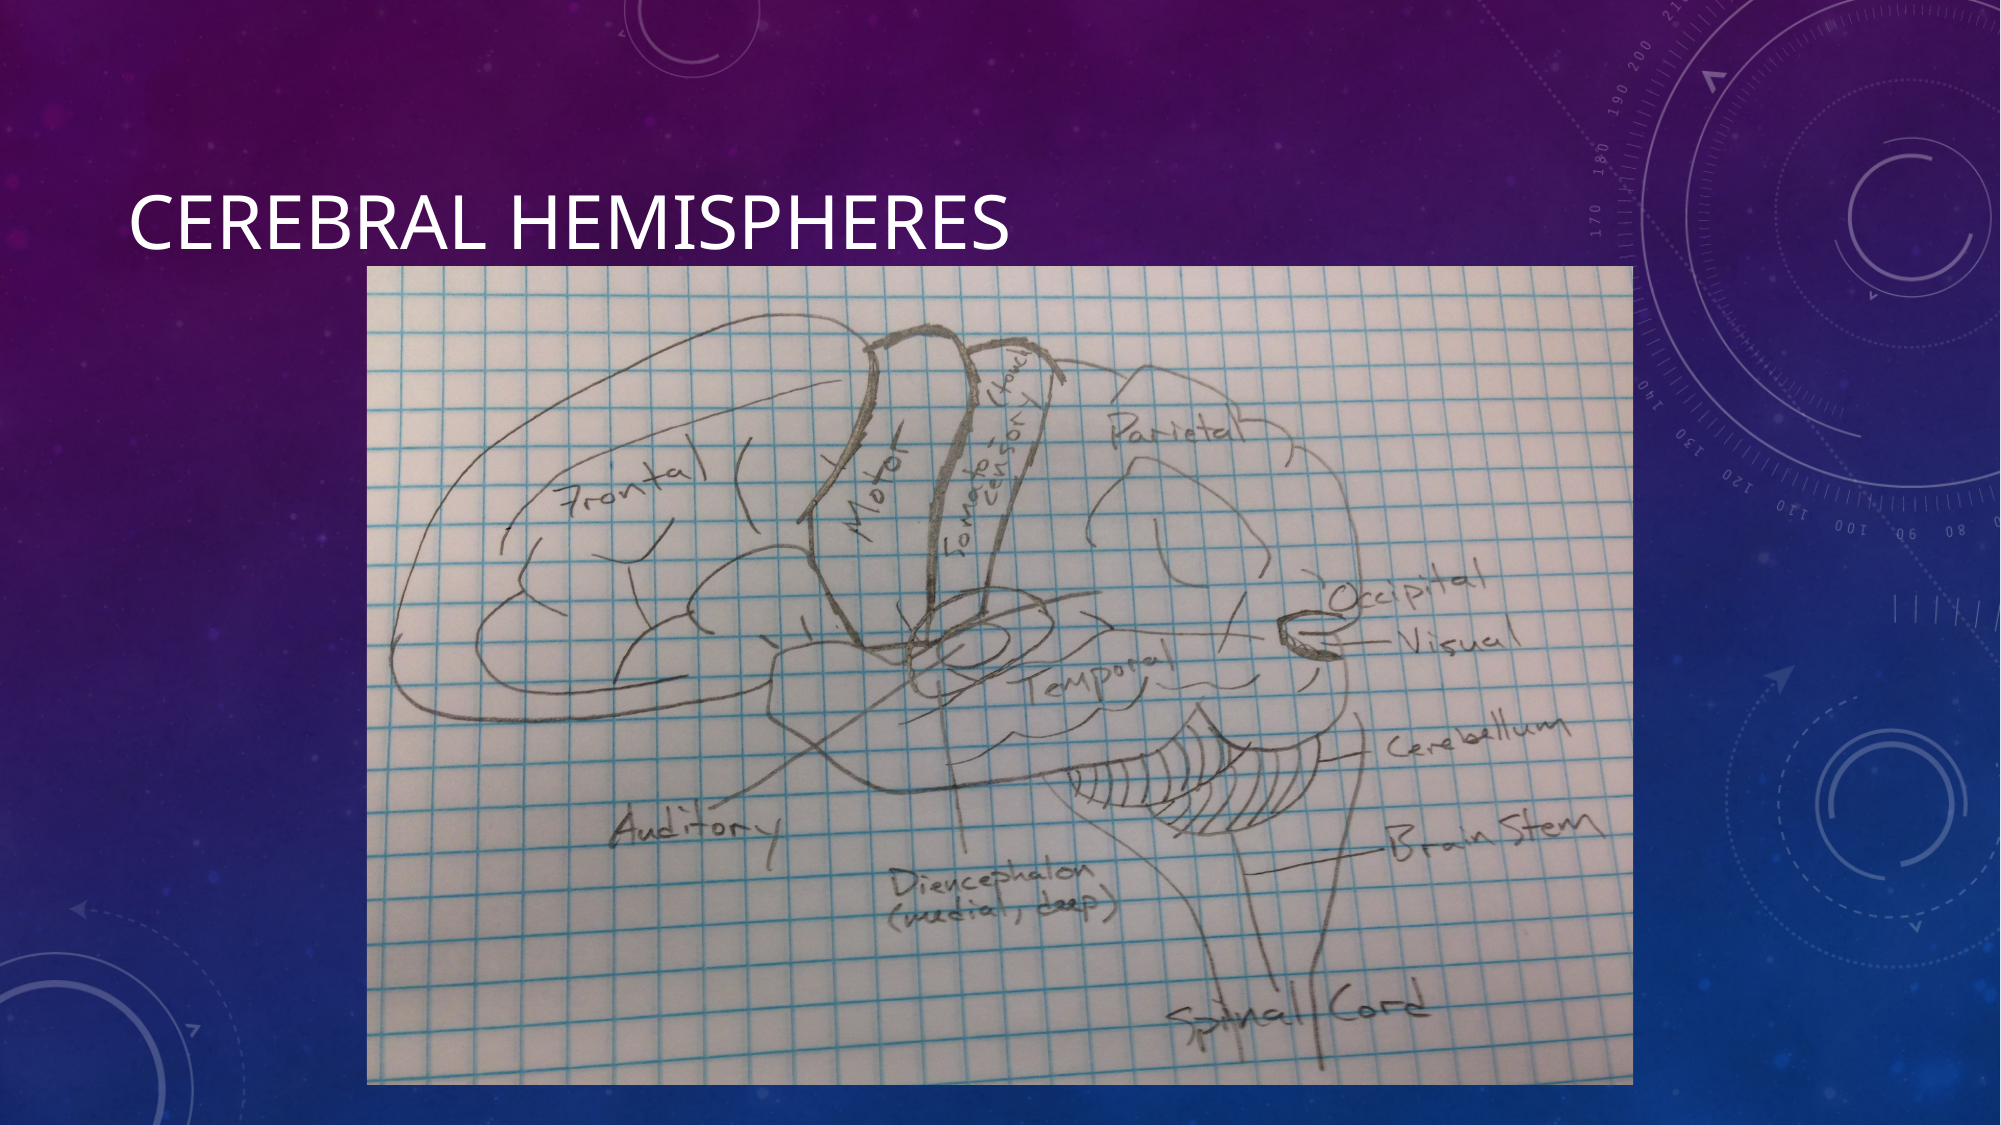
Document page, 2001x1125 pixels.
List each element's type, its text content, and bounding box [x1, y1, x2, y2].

title Cerebral hemispheres [112, 99, 1775, 339]
picture [0, 0, 2001, 1125]
